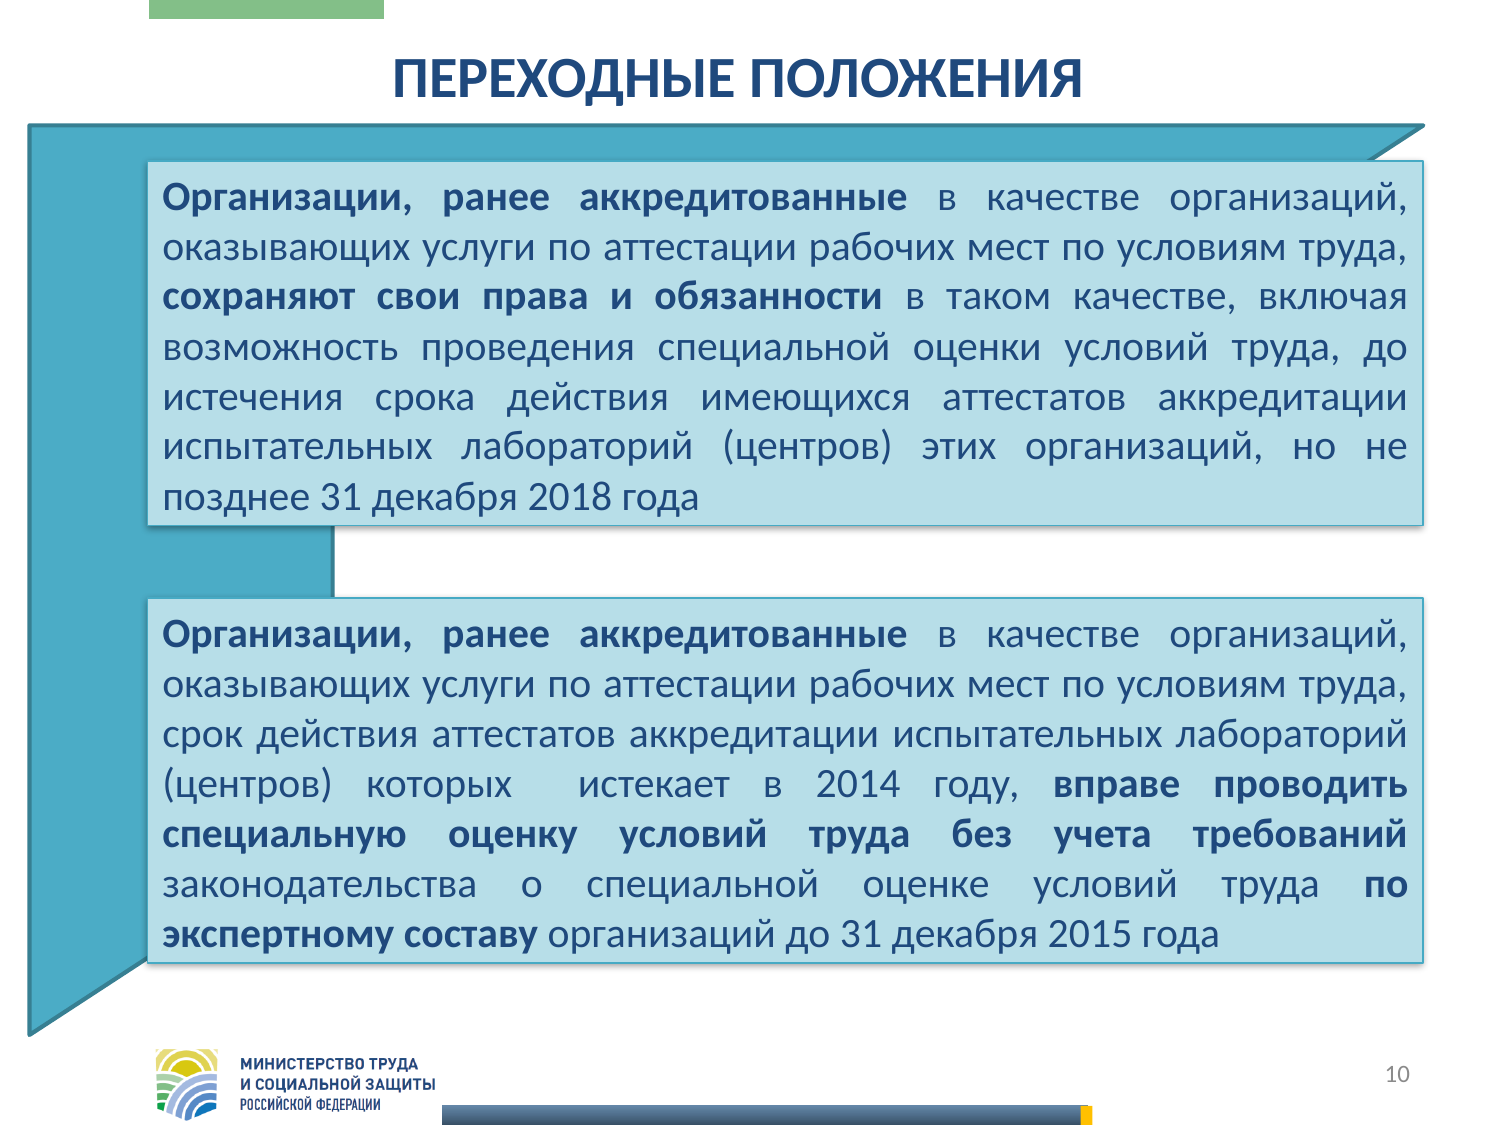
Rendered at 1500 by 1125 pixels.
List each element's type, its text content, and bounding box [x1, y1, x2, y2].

text_box Организации, ранее аккредитованные в качестве организаций, оказывающих услуги по аттестации рабочих мест по условиям труда, срок действия аттестатов аккредитации испытательных лабораторий (центров) которых истекает в 2014 году, вправе проводить специальную оценку условий труда без учета требований законодательства о специальной оценке условий труда по экспертному составу организаций до 31 декабря 2015 года [147, 597, 1424, 964]
title ПЕРЕХОДНЫЕ ПОЛОЖЕНИЯ [29, 0, 1448, 176]
picture [147, 1043, 444, 1125]
text_box [448, 1105, 1079, 1125]
text_box [27, 123, 335, 1037]
slide_number 10 [1074, 1042, 1425, 1103]
text_box [1079, 1104, 1094, 1125]
text_box Организации, ранее аккредитованные в качестве организаций, оказывающих услуги по аттестации рабочих мест по условиям труда, сохраняют свои права и обязанности в таком качестве, включая возможность проведения специальной оценки условий труда, до истечения срока действия имеющихся аттестатов аккредитации испытательных лабораторий (центров) этих организаций, но не позднее 31 декабря 2018 года [147, 160, 1424, 526]
picture [149, 0, 385, 19]
